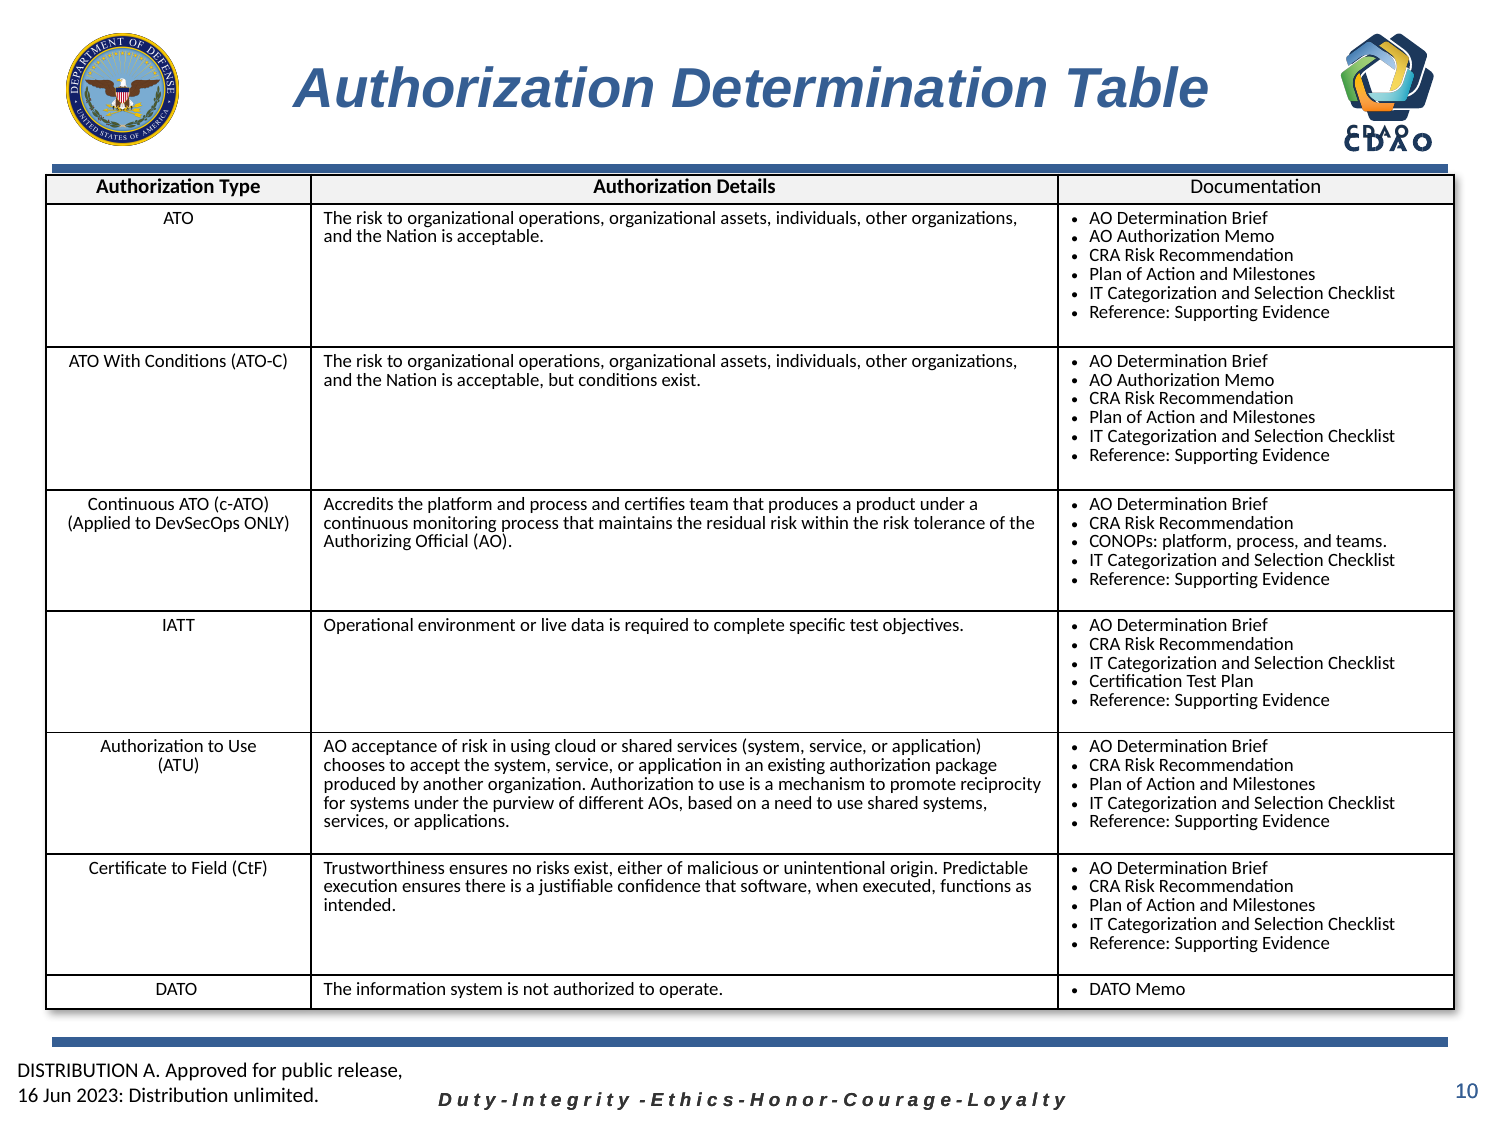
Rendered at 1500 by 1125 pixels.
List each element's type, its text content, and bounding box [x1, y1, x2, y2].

table_cell Continuous ATO (c-ATO) (Applied to DevSecOps ONLY) [47, 491, 310, 610]
table_cell Certificate to Field (CtF) [47, 855, 310, 974]
table_cell AO Determination Brief CRA Risk Recommendation Plan of Action and Milestones IT Categorization and Selection Checklist Reference: Supporting Evidence [1059, 855, 1453, 974]
picture [66, 33, 179, 146]
table_cell AO acceptance of risk in using cloud or shared services (system, service, or application) chooses to accept the system, service, or application in an existing authorization package produced by another organization. Authorization to use is a mechanism to promote reciprocity for systems under the purview of different AOs, based on a need to use shared systems, services, or applications. [312, 733, 1057, 853]
table_cell Operational environment or live data is required to complete specific test objectives. [312, 612, 1057, 732]
table_header Documentation [1059, 176, 1453, 203]
table_header Authorization Type [47, 176, 310, 203]
table_cell AO Determination Brief CRA Risk Recommendation CONOPs: platform, process, and teams. IT Categorization and Selection Checklist Reference: Supporting Evidence [1059, 491, 1453, 610]
table_cell AO Determination Brief AO Authorization Memo CRA Risk Recommendation Plan of Action and Milestones IT Categorization and Selection Checklist Reference: Supporting Evidence [1059, 348, 1453, 489]
table_cell IATT [47, 612, 310, 732]
table_cell Accredits the platform and process and certifies team that produces a product under a continuous monitoring process that maintains the residual risk within the risk tolerance of the Authorizing Official (AO). [312, 491, 1057, 610]
table_cell DATO Memo [1059, 976, 1453, 1008]
table_cell ATO [47, 205, 310, 346]
table_cell The risk to organizational operations, organizational assets, individuals, other organizations, and the Nation is acceptable, but conditions exist. [312, 348, 1057, 489]
table_cell AO Determination Brief CRA Risk Recommendation Plan of Action and Milestones IT Categorization and Selection Checklist Reference: Supporting Evidence [1059, 733, 1453, 853]
table_cell ATO With Conditions (ATO-C) [47, 348, 310, 489]
picture [1321, 33, 1434, 146]
table_cell The information system is not authorized to operate. [312, 976, 1057, 1008]
title Authorization Determination Table [202, 46, 1301, 133]
table_cell Authorization to Use (ATU) [47, 733, 310, 853]
table_cell Trustworthiness ensures no risks exist, either of malicious or unintentional origin. Predictable execution ensures there is a justifiable confidence that software, when executed, functions as intended. [312, 855, 1057, 974]
table_cell AO Determination Brief AO Authorization Memo CRA Risk Recommendation Plan of Action and Milestones IT Categorization and Selection Checklist Reference: Supporting Evidence [1059, 205, 1453, 346]
table_header Authorization Details [312, 176, 1057, 203]
table_cell AO Determination Brief CRA Risk Recommendation IT Categorization and Selection Checklist Certification Test Plan Reference: Supporting Evidence [1059, 612, 1453, 732]
table_cell The risk to organizational operations, organizational assets, individuals, other organizations, and the Nation is acceptable. [312, 205, 1057, 346]
table_cell DATO [47, 976, 310, 1008]
